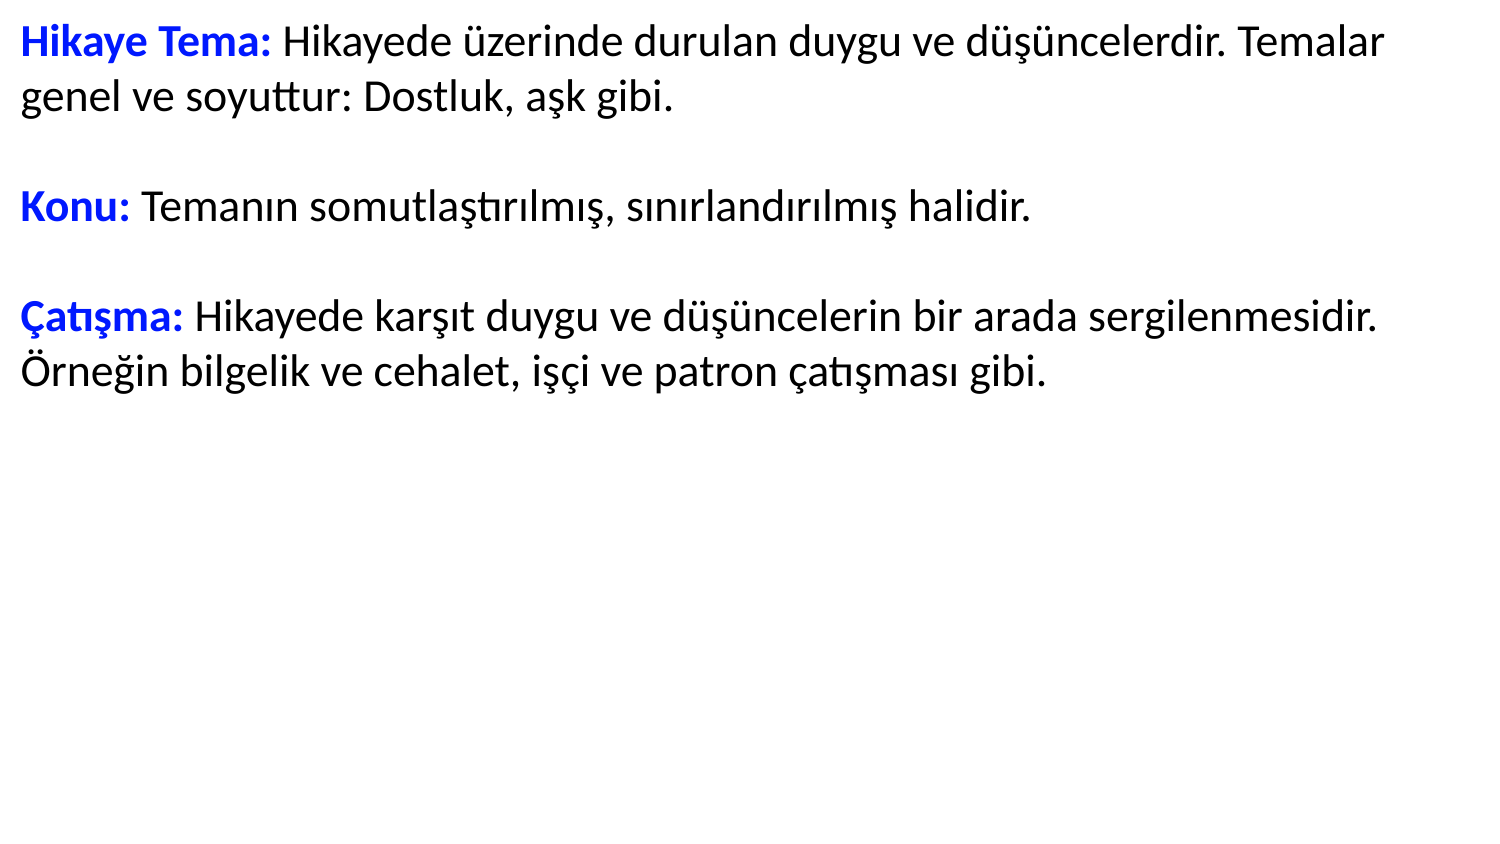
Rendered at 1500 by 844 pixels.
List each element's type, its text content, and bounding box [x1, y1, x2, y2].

text_box Hikaye Tema: Hikayede üzerinde durulan duygu ve düşüncelerdir. Temalar genel ve soyuttur: Dostluk, aşk gibi. Konu: Temanın somutlaştırılmış, sınırlandırılmış halidir. Çatışma: Hikayede karşıt duygu ve düşüncelerin bir arada sergilenmesidir. Örneğin bilgelik ve cehalet, işçi ve patron çatışması gibi. [5, 3, 1497, 513]
